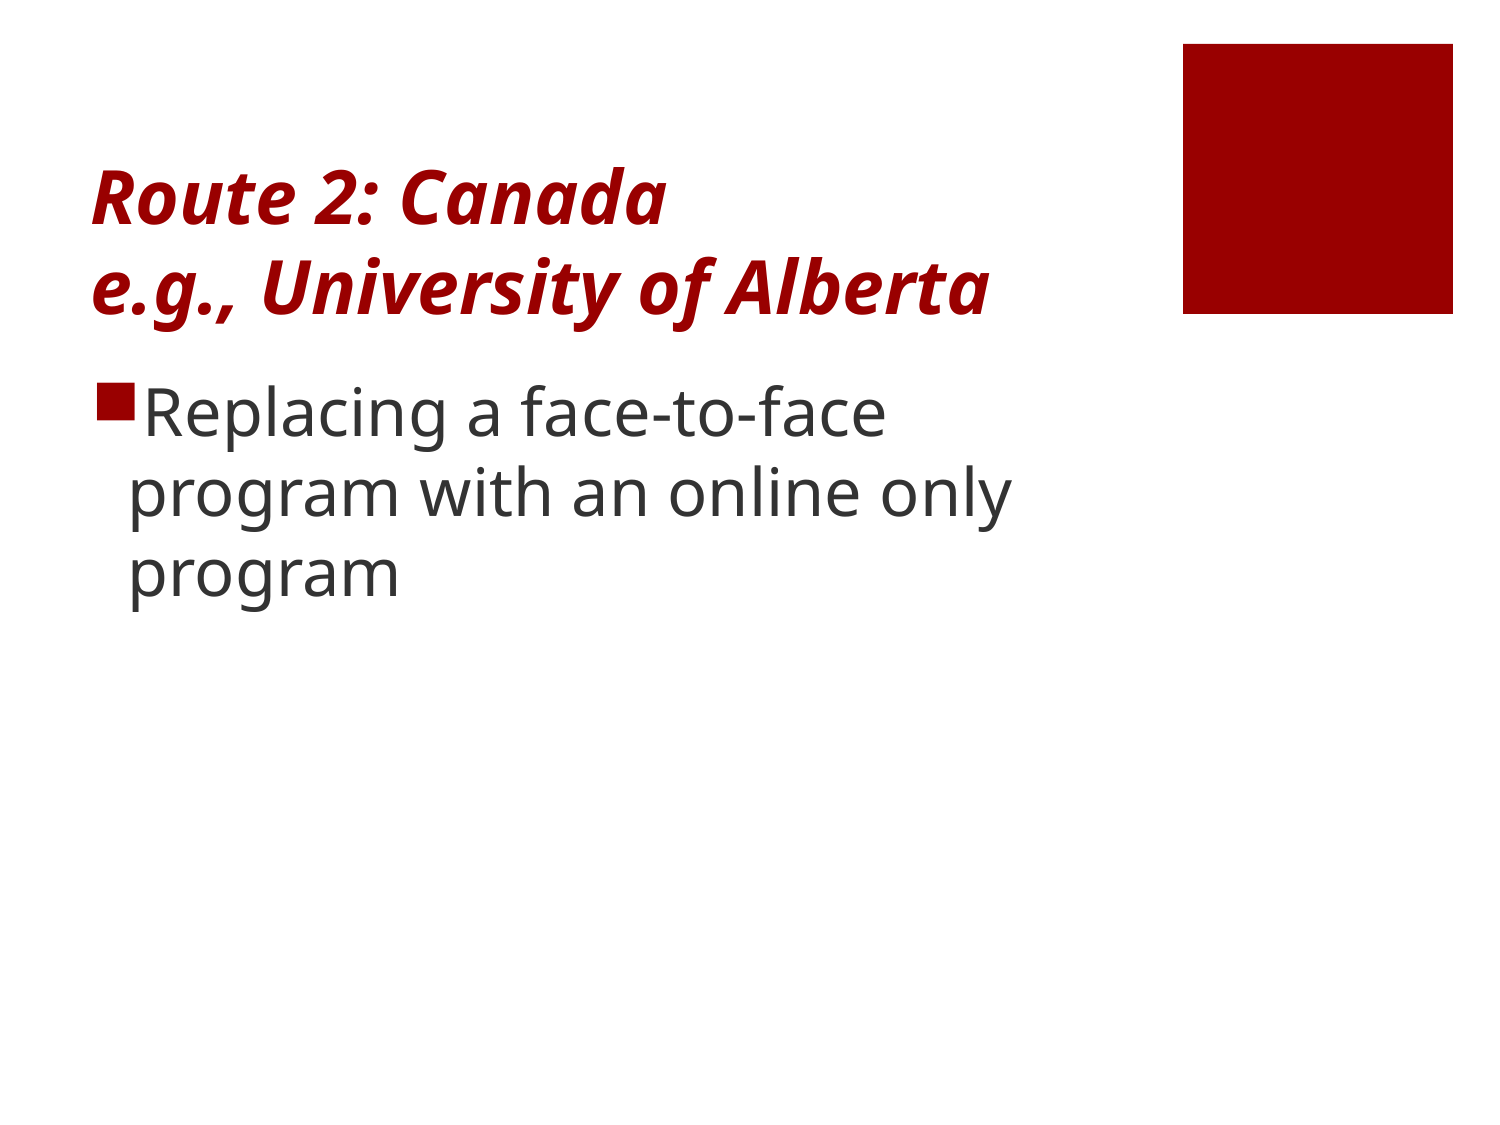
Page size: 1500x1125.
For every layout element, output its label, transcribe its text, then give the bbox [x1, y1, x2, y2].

list Replacing a face-to-face program with an online only program [75, 362, 1143, 1005]
title Route 2: Canada e.g., University of Alberta [75, 149, 1143, 338]
